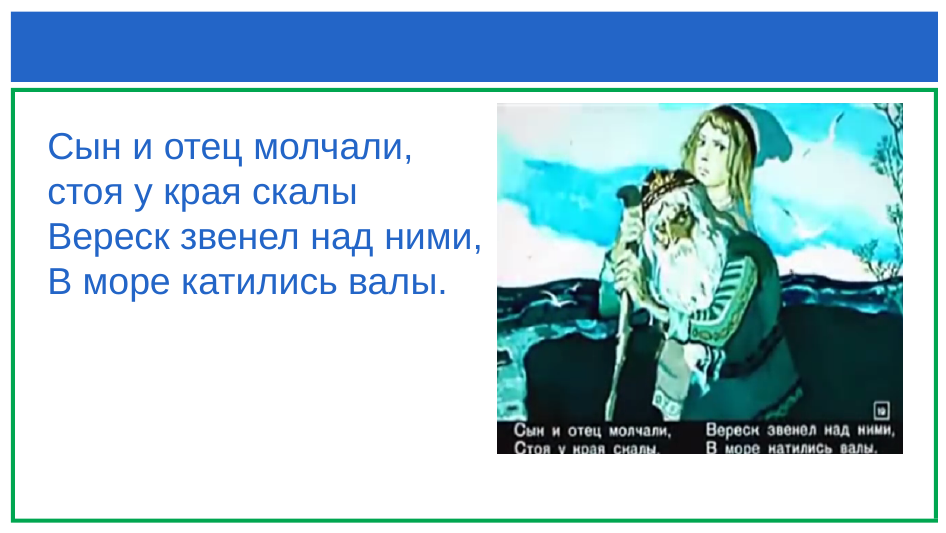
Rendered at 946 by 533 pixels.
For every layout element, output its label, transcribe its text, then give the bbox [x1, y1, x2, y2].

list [497, 103, 903, 454]
list Сын и отец молчали, стоя у края скалы Вереск звенел над ними, В море катились валы. [47, 122, 492, 350]
